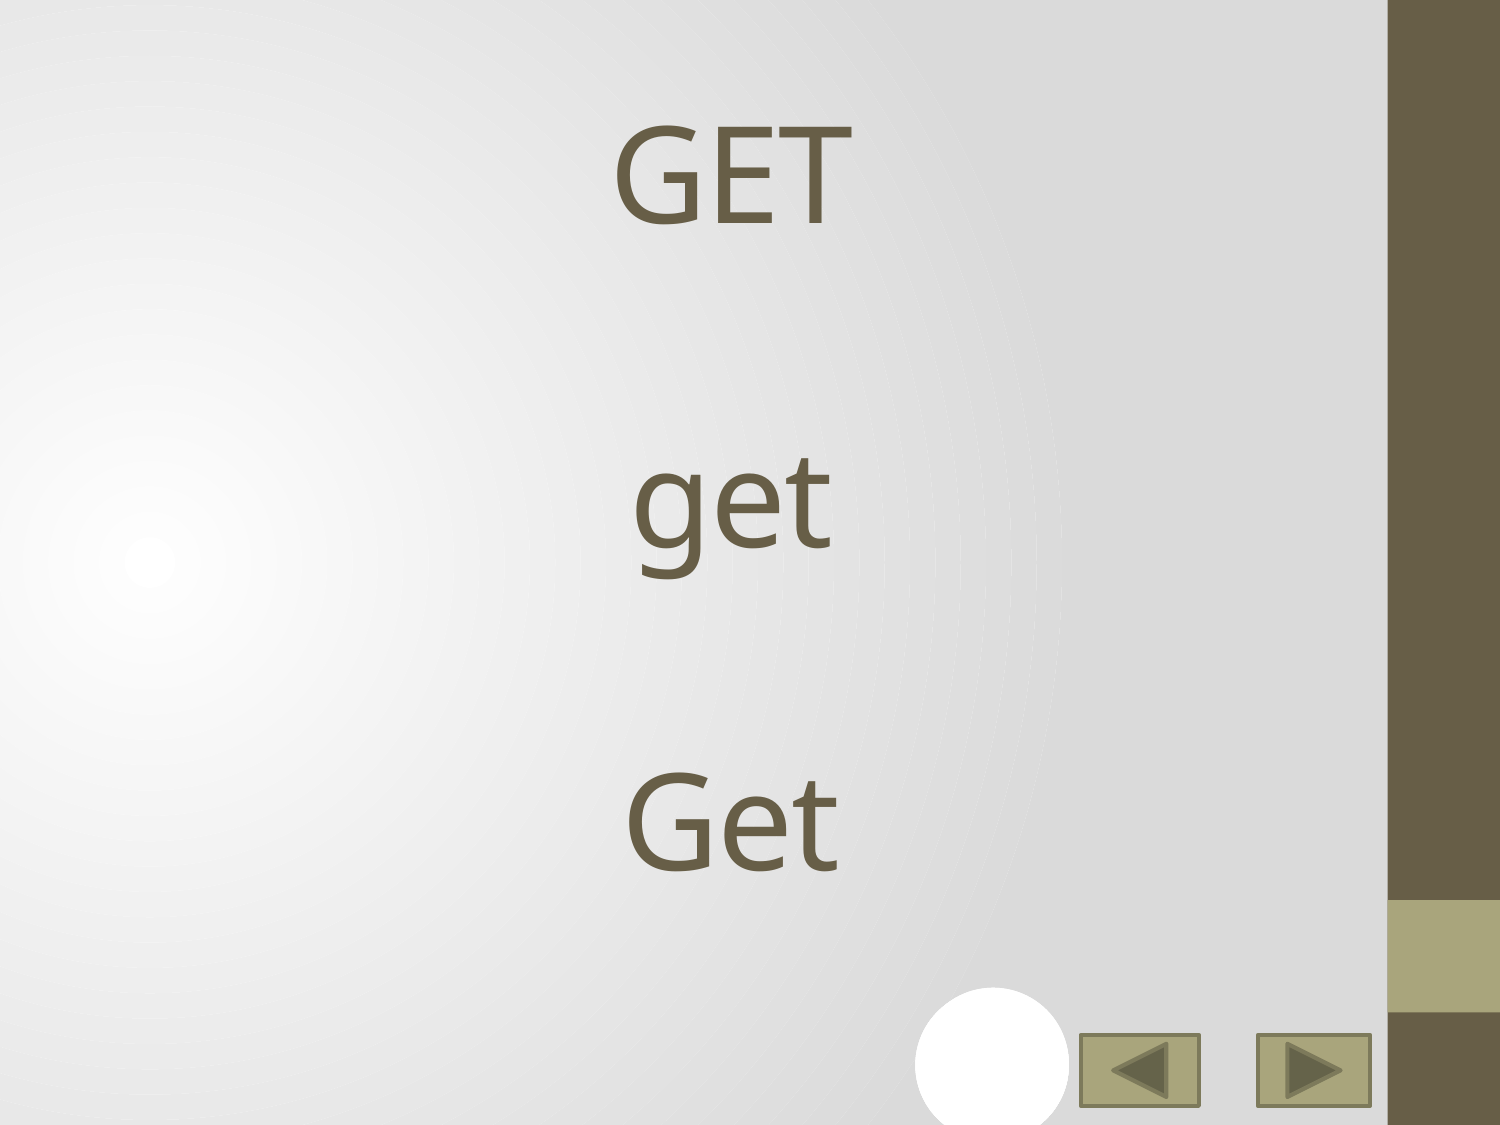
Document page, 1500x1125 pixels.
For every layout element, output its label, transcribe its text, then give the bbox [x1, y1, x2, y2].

text_box [1256, 1033, 1372, 1108]
text_box [917, 987, 1069, 1125]
text_box [1079, 1033, 1201, 1108]
title GET get Get [112, 78, 1350, 906]
